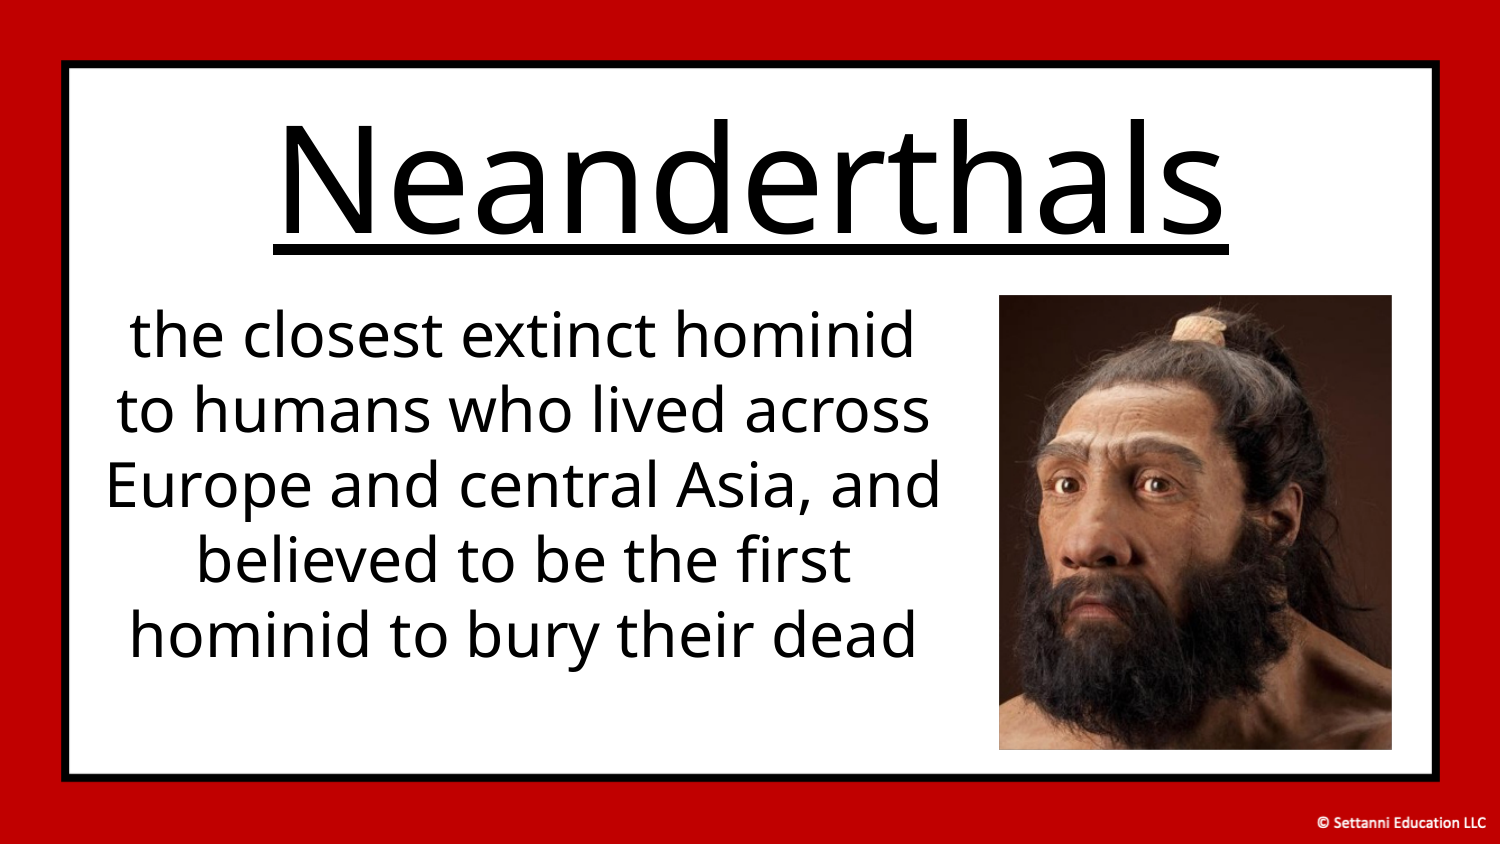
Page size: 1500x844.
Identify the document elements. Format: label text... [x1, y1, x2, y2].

picture [0, 0, 1500, 844]
text_box the closest extinct hominid to humans who lived across Europe and central Asia, and believed to be the first hominid to bury their dead [80, 280, 968, 685]
text_box Neanderthals [80, 68, 1421, 279]
